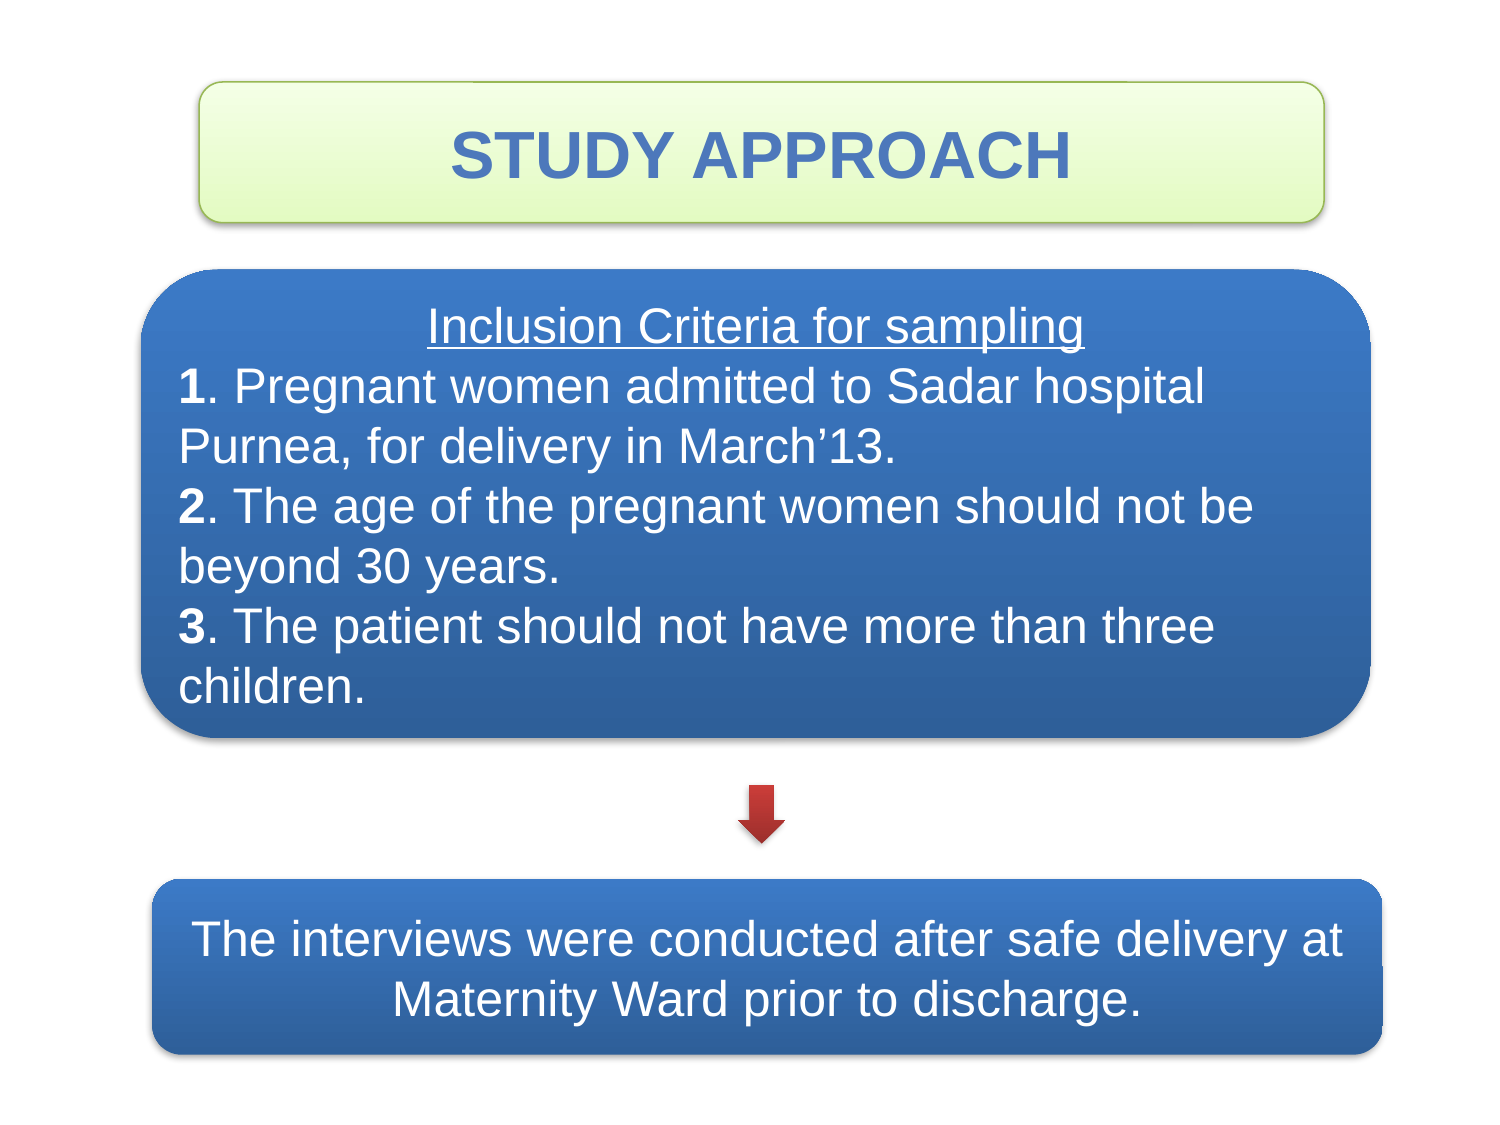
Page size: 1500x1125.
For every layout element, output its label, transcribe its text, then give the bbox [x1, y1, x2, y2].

text_box The interviews were conducted after safe delivery at Maternity Ward prior to discharge. [152, 878, 1383, 1055]
text_box [738, 785, 786, 844]
text_box STUDY APPROACH [198, 81, 1325, 224]
text_box Inclusion Criteria for sampling 1. Pregnant women admitted to Sadar hospital Purnea, for delivery in March’13. 2. The age of the pregnant women should not be beyond 30 years. 3. The patient should not have more than three children. [140, 269, 1372, 739]
